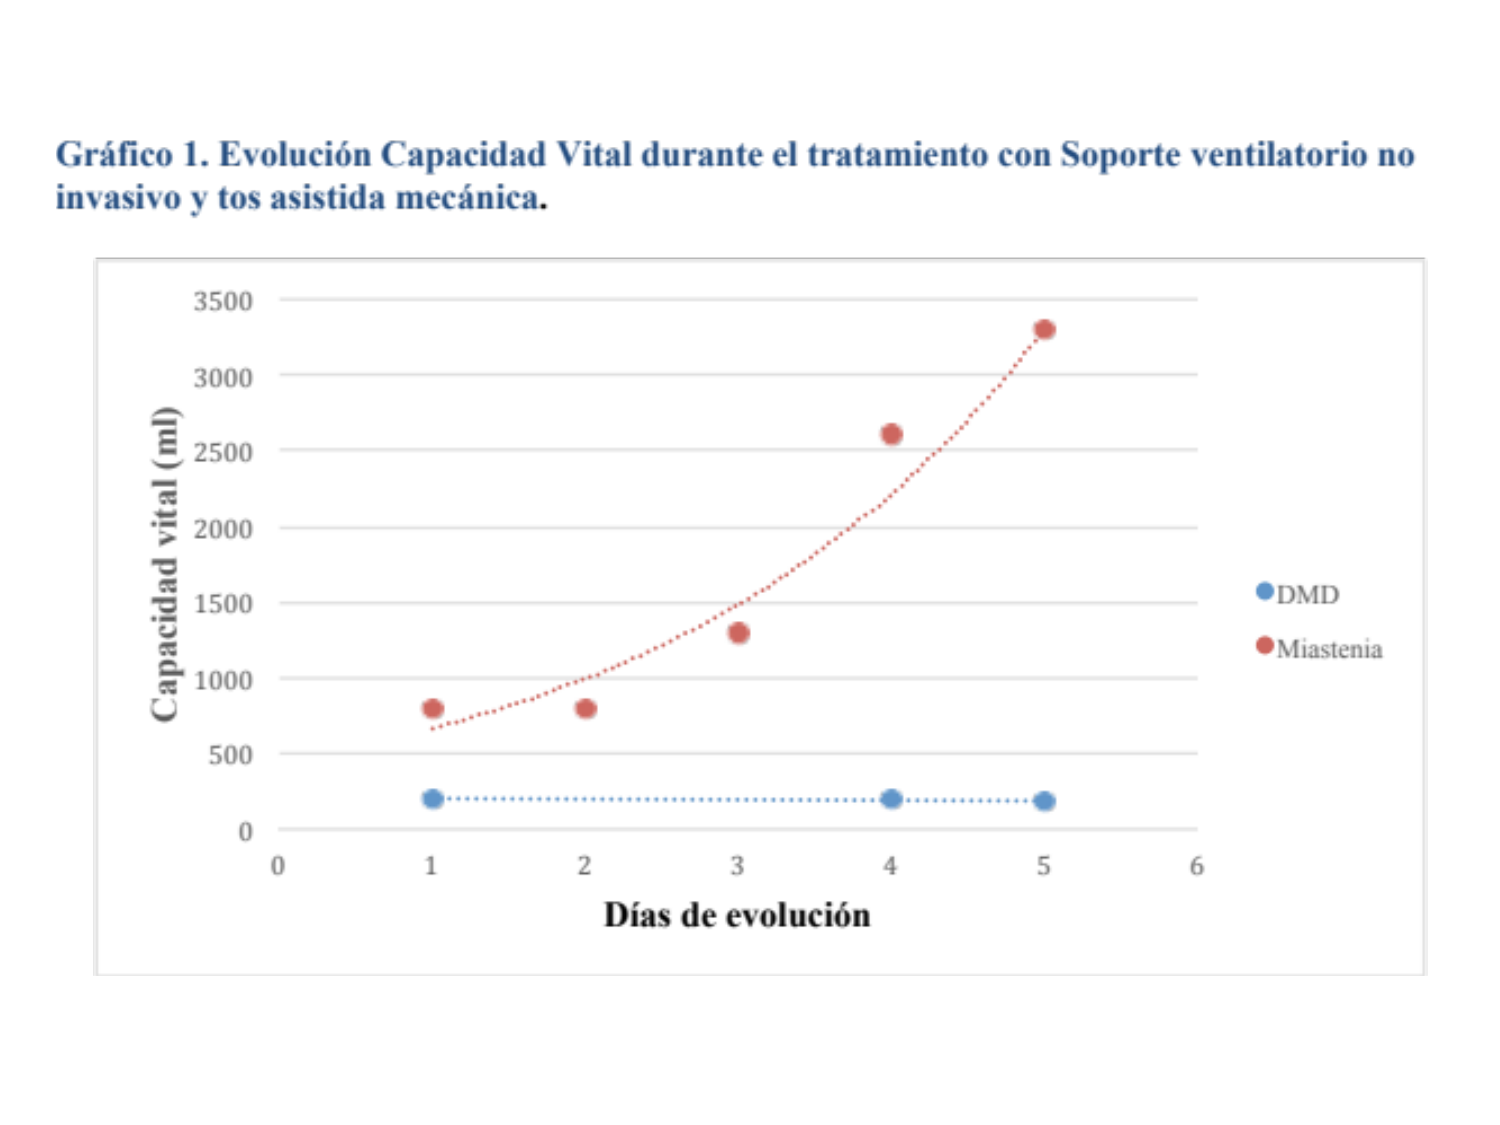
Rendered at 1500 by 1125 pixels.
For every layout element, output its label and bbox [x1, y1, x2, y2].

text_box [55, 136, 1464, 977]
